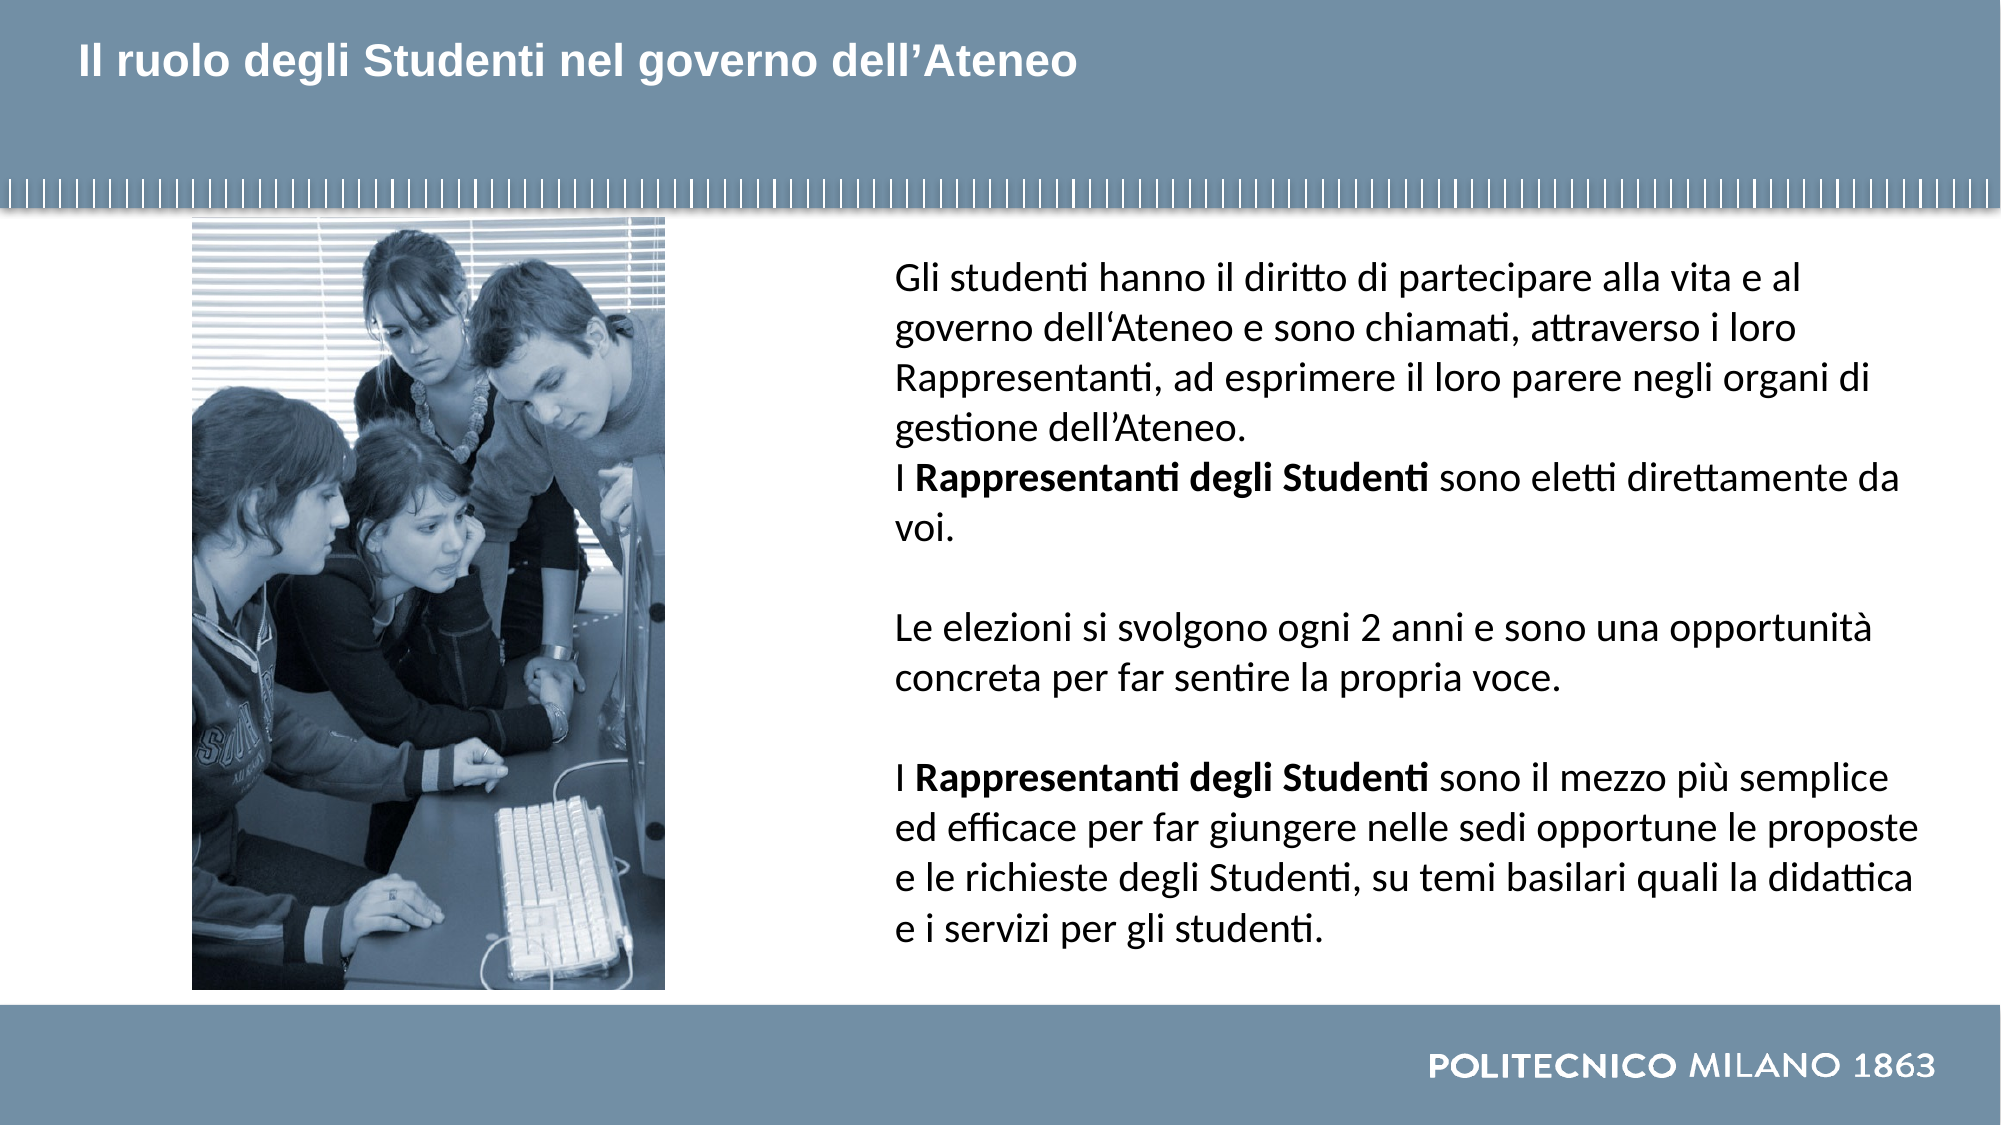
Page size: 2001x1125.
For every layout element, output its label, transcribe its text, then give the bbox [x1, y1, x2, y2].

picture [192, 217, 666, 991]
title Il ruolo degli Studenti nel governo dell’Ateneo [63, 22, 1940, 161]
picture [1422, 1041, 1942, 1089]
text_box Gli studenti hanno il diritto di partecipare alla vita e al governo dell‘Ateneo e sono chiamati, attraverso i loro Rappresentanti, ad esprimere il loro parere negli organi di gestione dell’Ateneo. I Rappresentanti degli Studenti sono eletti direttamente da voi. Le elezioni si svolgono ogni 2 anni e sono una opportunità concreta per far sentire la propria voce. I Rappresentanti degli Studenti sono il mezzo più semplice ed efficace per far giungere nelle sedi opportune le proposte e le richieste degli Studenti, su temi basilari quali la didattica e i servizi per gli studenti. [880, 242, 1940, 958]
